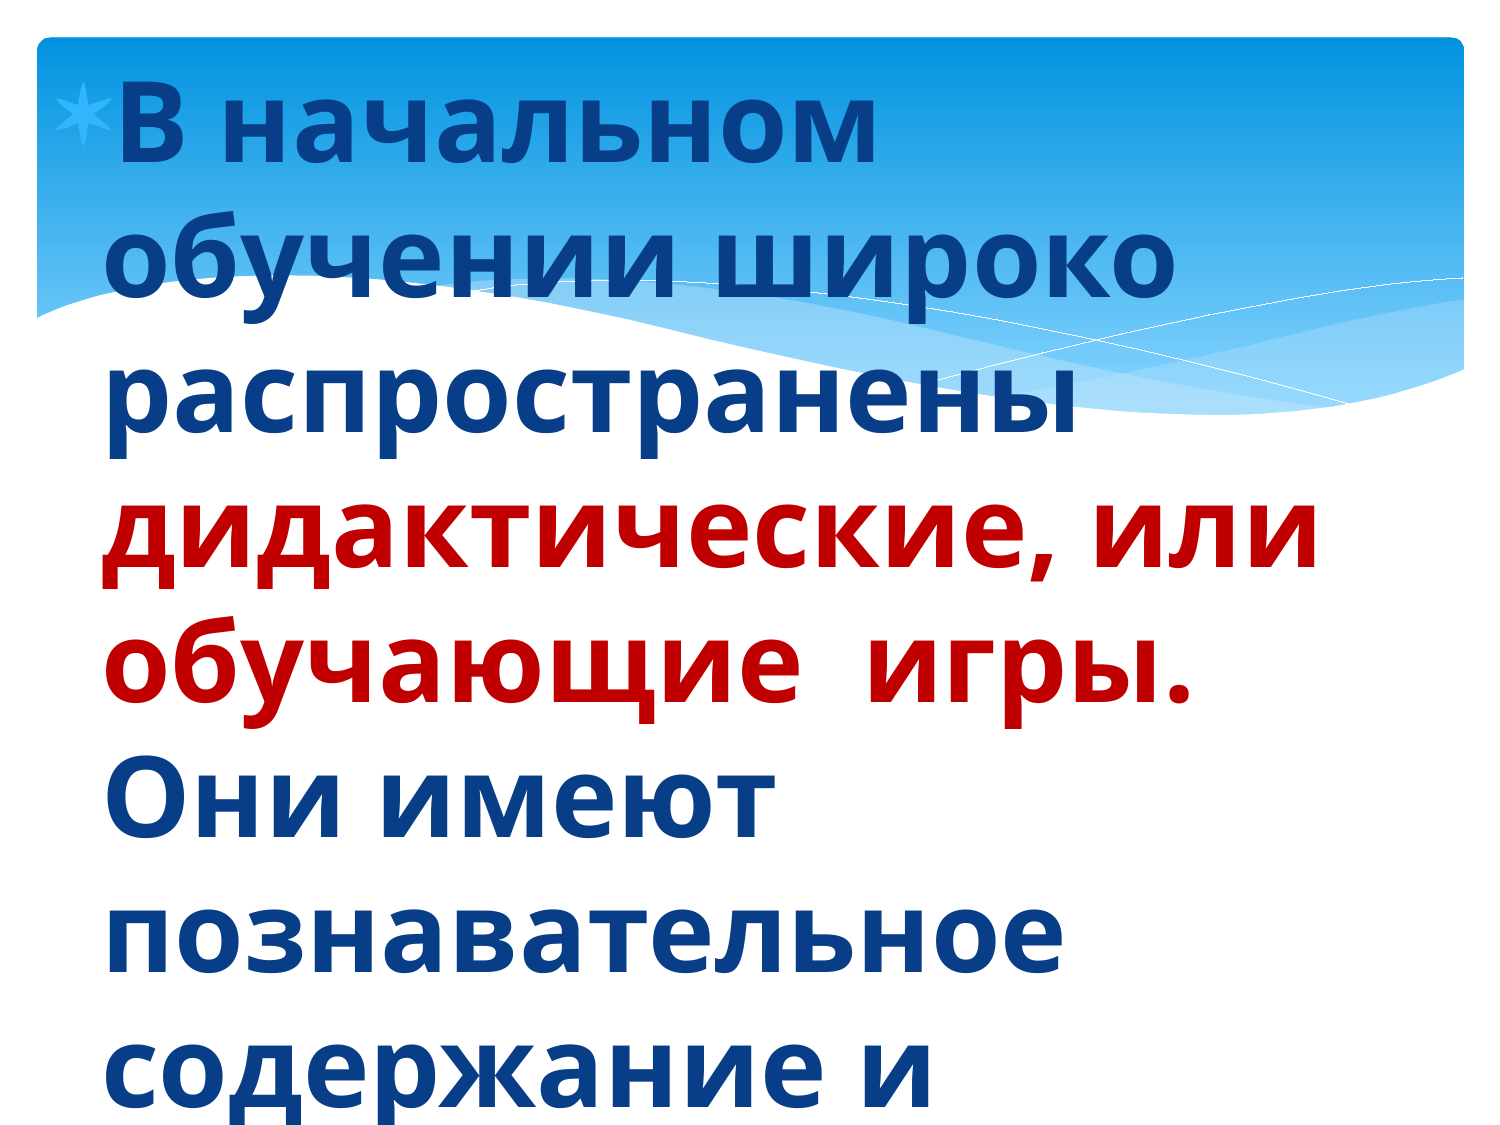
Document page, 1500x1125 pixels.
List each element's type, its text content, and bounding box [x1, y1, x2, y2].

list В начальном обучении широко распространены дидактические, или обучающие игры. Они имеют познавательное содержание и направлены на умственное развитие учащихся. [41, 42, 1459, 1106]
